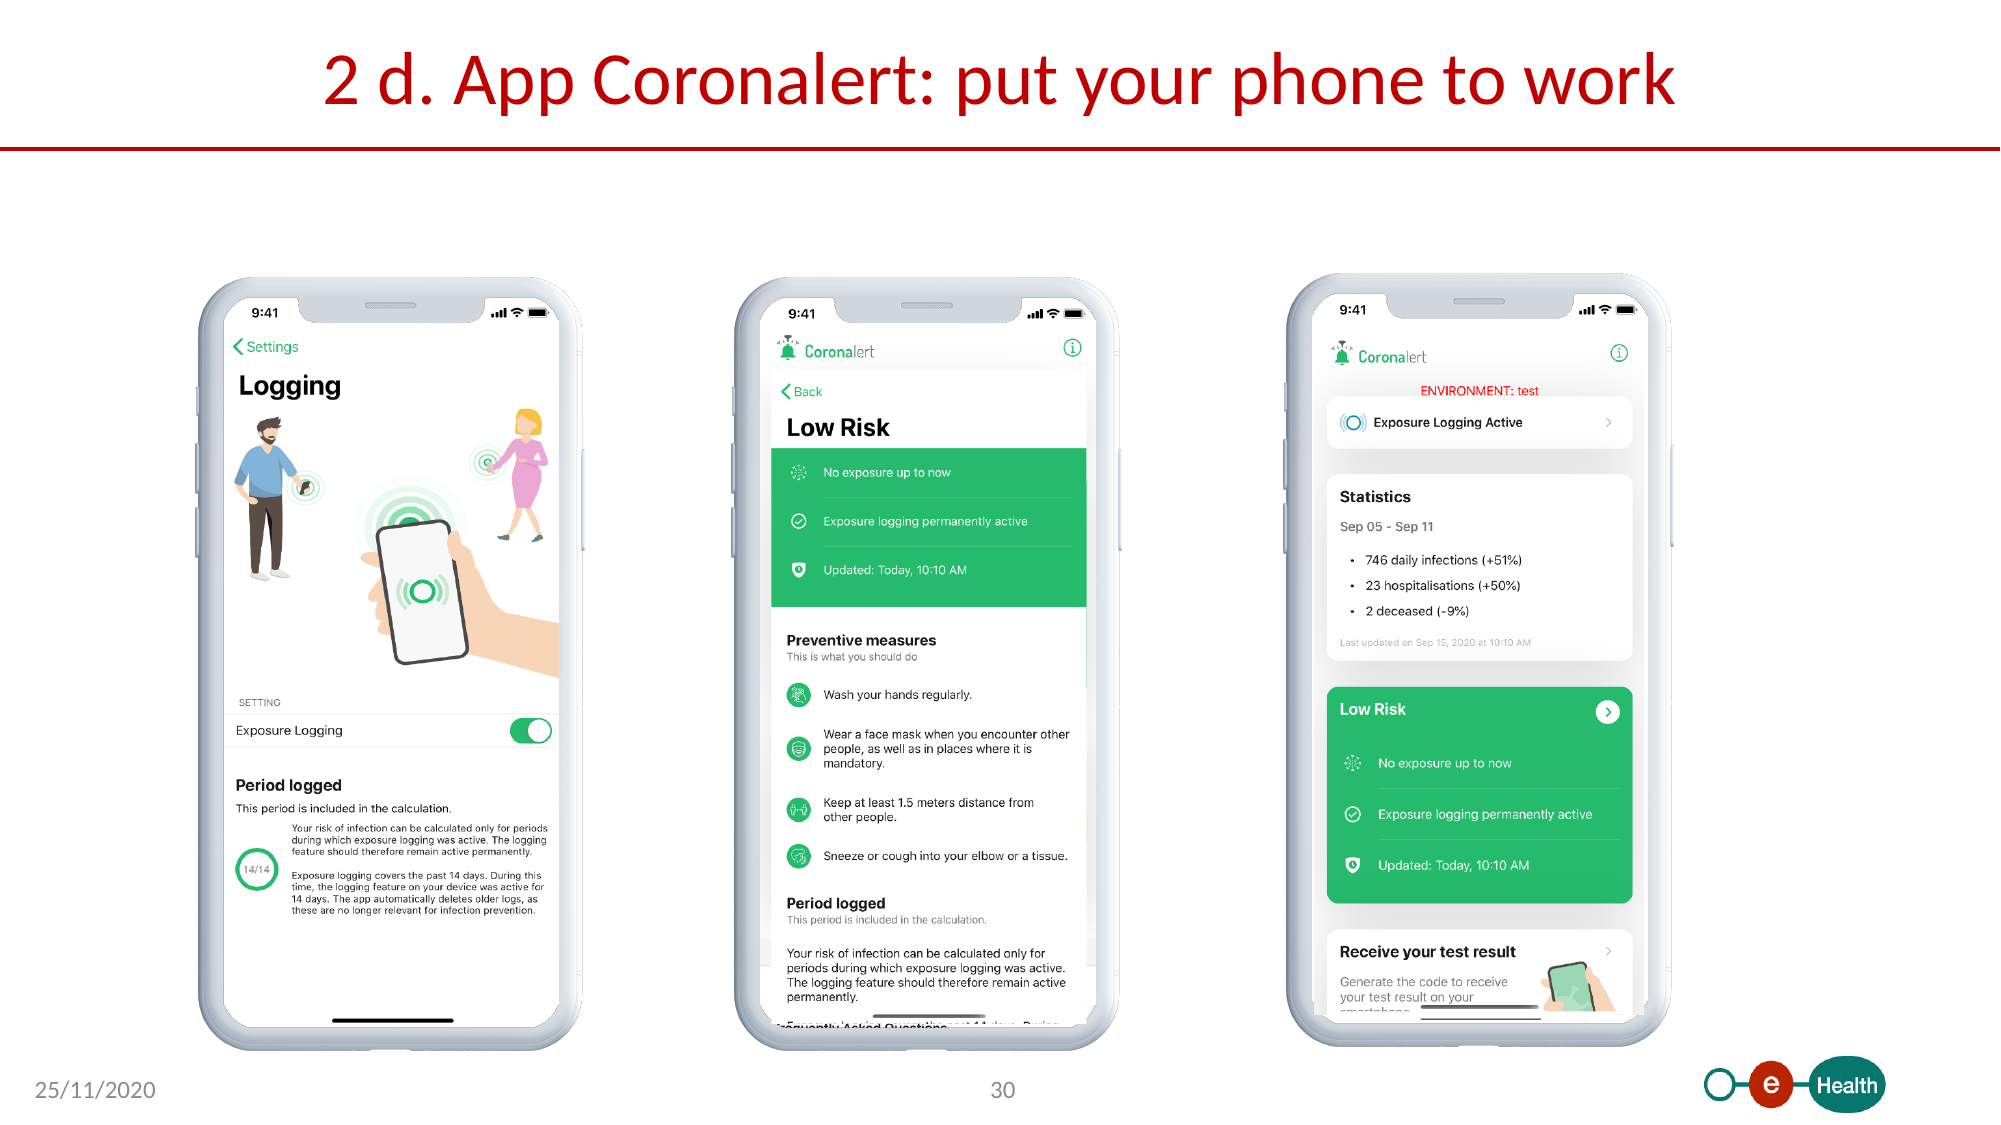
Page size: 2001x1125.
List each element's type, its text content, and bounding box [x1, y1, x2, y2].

picture [1283, 273, 1674, 1047]
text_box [194, 277, 1122, 1051]
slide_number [19, 1058, 487, 1119]
title 2 d. App Coronalert: put your phone to work [0, 0, 2000, 149]
picture [1676, 1044, 1905, 1117]
slide_number 30 [769, 1058, 1237, 1119]
